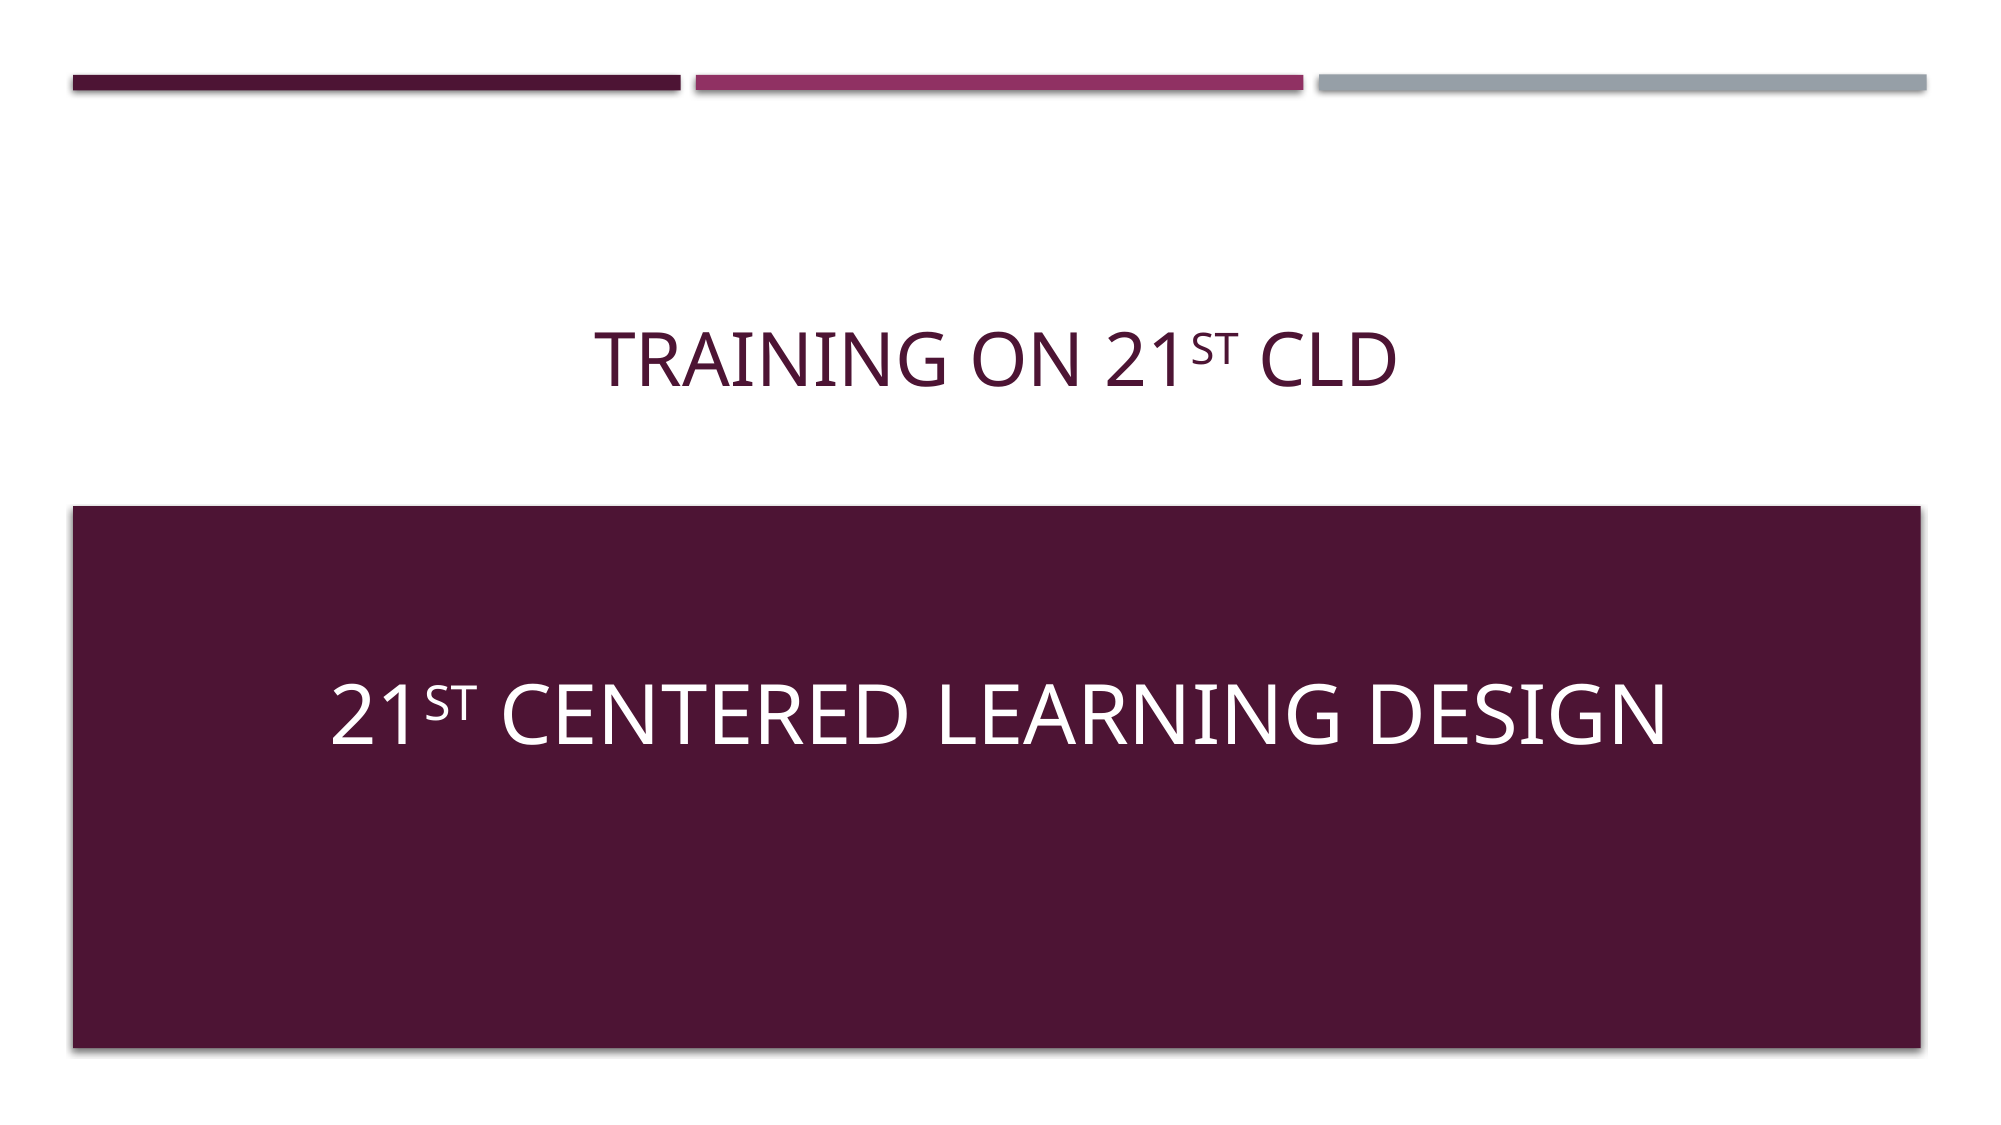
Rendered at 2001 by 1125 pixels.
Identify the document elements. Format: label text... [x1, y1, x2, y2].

subtitle 21st CENTERED learning design [98, 653, 1902, 896]
title training on 21st cld [95, 167, 1899, 410]
